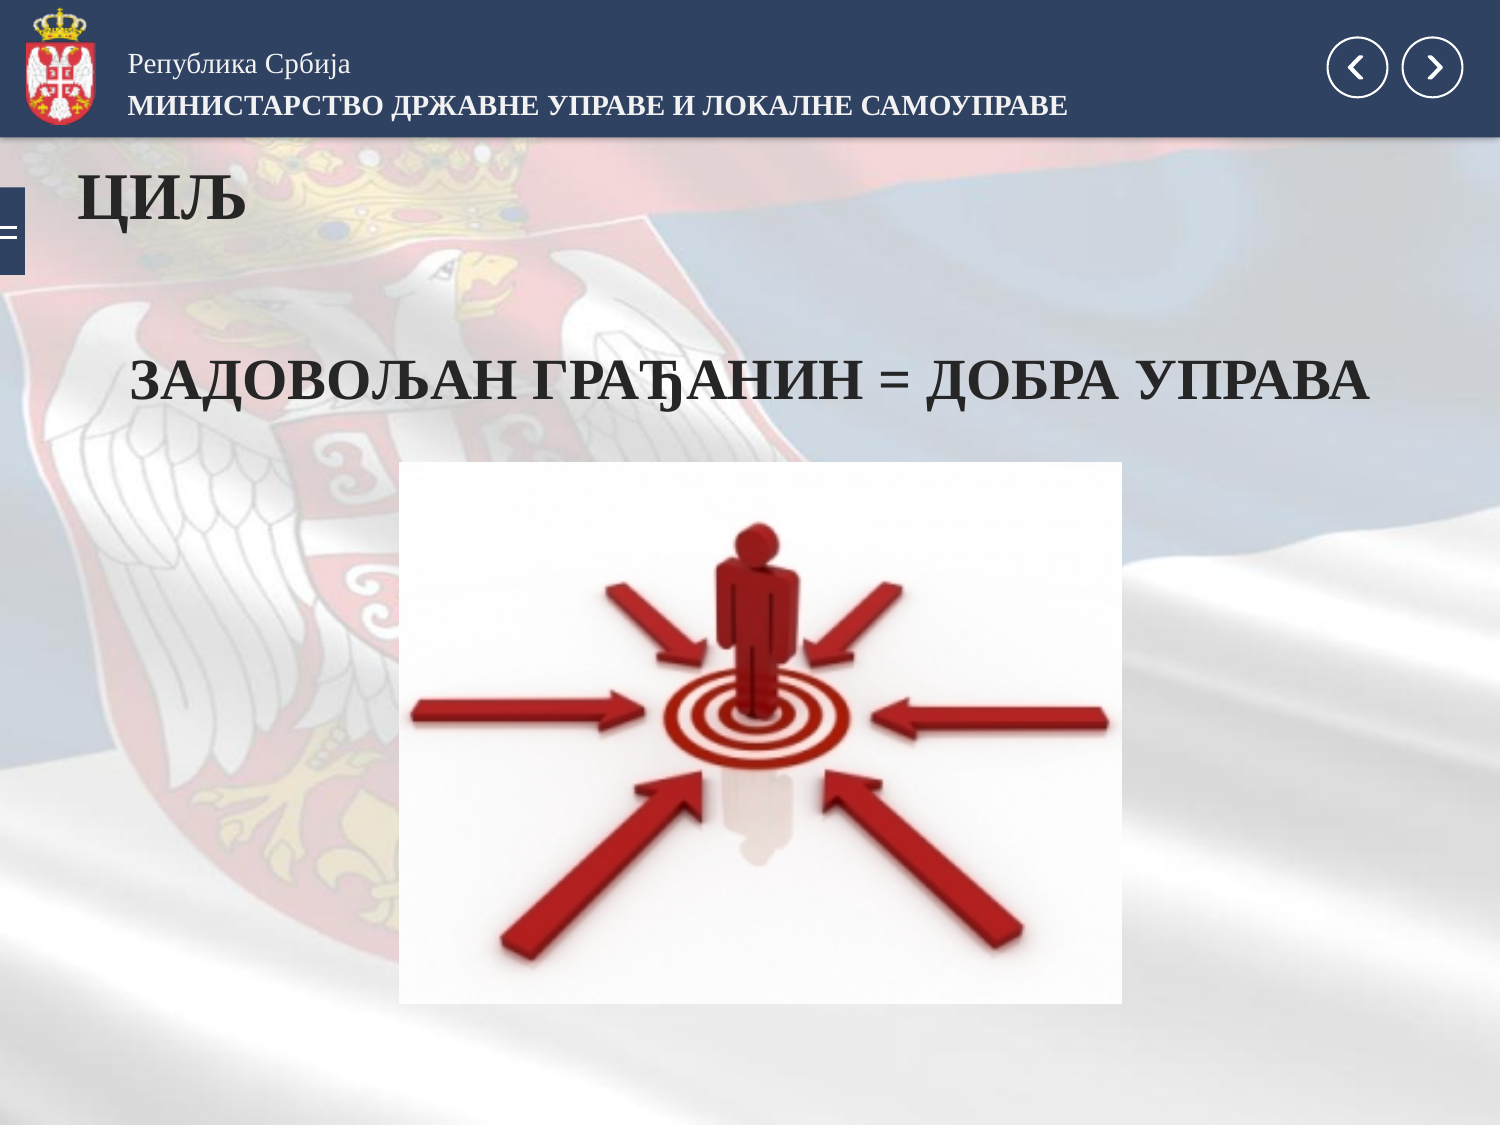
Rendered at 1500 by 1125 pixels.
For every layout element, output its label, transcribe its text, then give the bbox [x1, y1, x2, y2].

picture [0, 138, 1500, 1125]
title ЦИЉ [62, 146, 1313, 239]
text_box ЗАДОВОЉАН ГРАЂАНИН = ДОБРА УПРАВА [50, 274, 1450, 479]
picture [24, 6, 96, 125]
footer Република Србија МИНИСТАРСТВО ДРЖАВНЕ УПРАВЕ И ЛОКАЛНЕ САМОУПРАВЕ [112, 21, 1350, 138]
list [399, 462, 1123, 1005]
